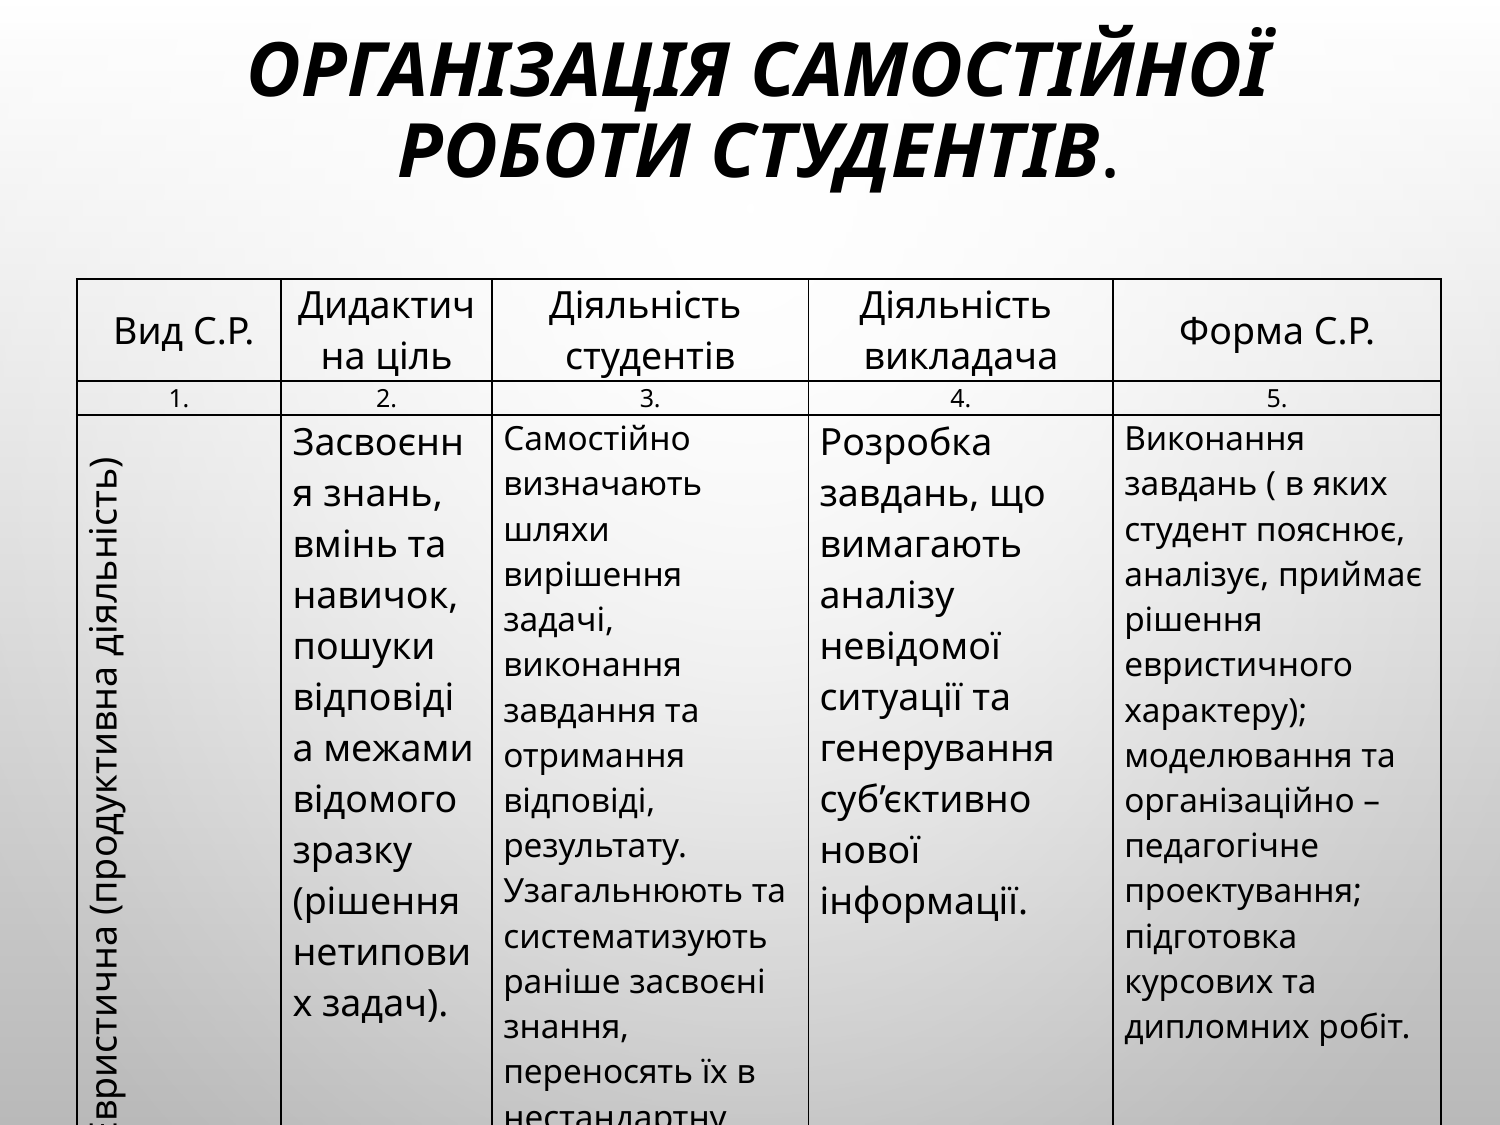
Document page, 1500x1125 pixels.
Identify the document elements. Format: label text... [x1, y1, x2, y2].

table_cell 5. [1114, 382, 1440, 414]
table_cell Розробка завдань, що вимагають аналізу невідомої ситуації та генерування суб’єктивно нової інформації. [809, 416, 1112, 1125]
table_cell Виконання завдань ( в яких студент пояснює, аналізує, приймає рішення евристичного характеру); моделювання та організаційно – педагогічне проектування; підготовка курсових та дипломних робіт. [1114, 416, 1440, 1125]
table_header Діяльність студентів [493, 280, 808, 380]
table_cell Засвоєння знань, вмінь та навичок, пошуки відповіді а межами відомого зразку (рішення нетипових задач). [282, 416, 491, 1125]
table_header Діяльність викладача [809, 280, 1112, 380]
table_cell 3. [493, 382, 808, 414]
title Організація самостійної роботи студентів. [121, 17, 1397, 209]
table_cell Евристична (продуктивна діяльність) [78, 416, 280, 1125]
table_header Форма С.Р. [1114, 280, 1440, 380]
table_cell Самостійно визначають шляхи вирішення задачі, виконання завдання та отримання відповіді, результату. Узагальнюють та систематизують раніше засвоєні знання, переносять їх в нестандартну ситуацію. [493, 416, 808, 1125]
table_header Вид С.Р. [78, 280, 280, 380]
table_cell 1. [78, 382, 280, 414]
picture [0, 0, 1500, 1125]
table_header Дидактична ціль [282, 280, 491, 380]
table_cell 4. [809, 382, 1112, 414]
table_cell 2. [282, 382, 491, 414]
